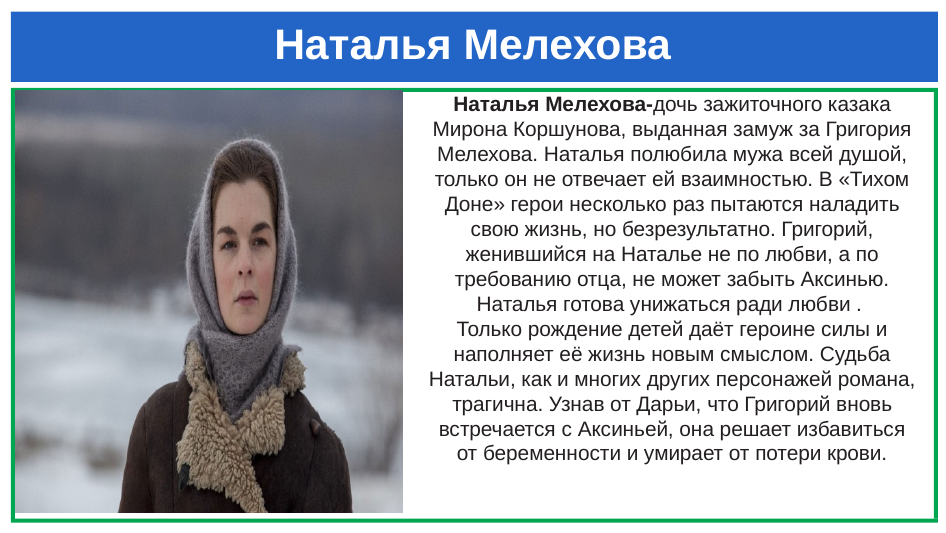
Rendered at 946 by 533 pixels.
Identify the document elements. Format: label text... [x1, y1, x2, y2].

list Наталья Мелехова-дочь зажиточного казака Мирона Коршунова, выданная замуж за Григория Мелехова. Наталья полюбила мужа всей душой, только он не отвечает ей взаимностью. В «Тихом Доне» герои несколько раз пытаются наладить свою жизнь, но безрезультатно. Григорий, женившийся на Наталье не по любви, а по требованию отца, не может забыть Аксинью. Наталья готова унижаться ради любви . Только рождение детей даёт героине силы и наполняет её жизнь новым смыслом. Судьба Натальи, как и многих других персонажей романа, трагична. Узнав от Дарьи, что Григорий вновь встречается с Аксиньей, она решает избавиться от беременности и умирает от потери крови. [426, 90, 919, 533]
title Наталья Мелехова [49, 16, 897, 69]
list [15, 90, 403, 513]
